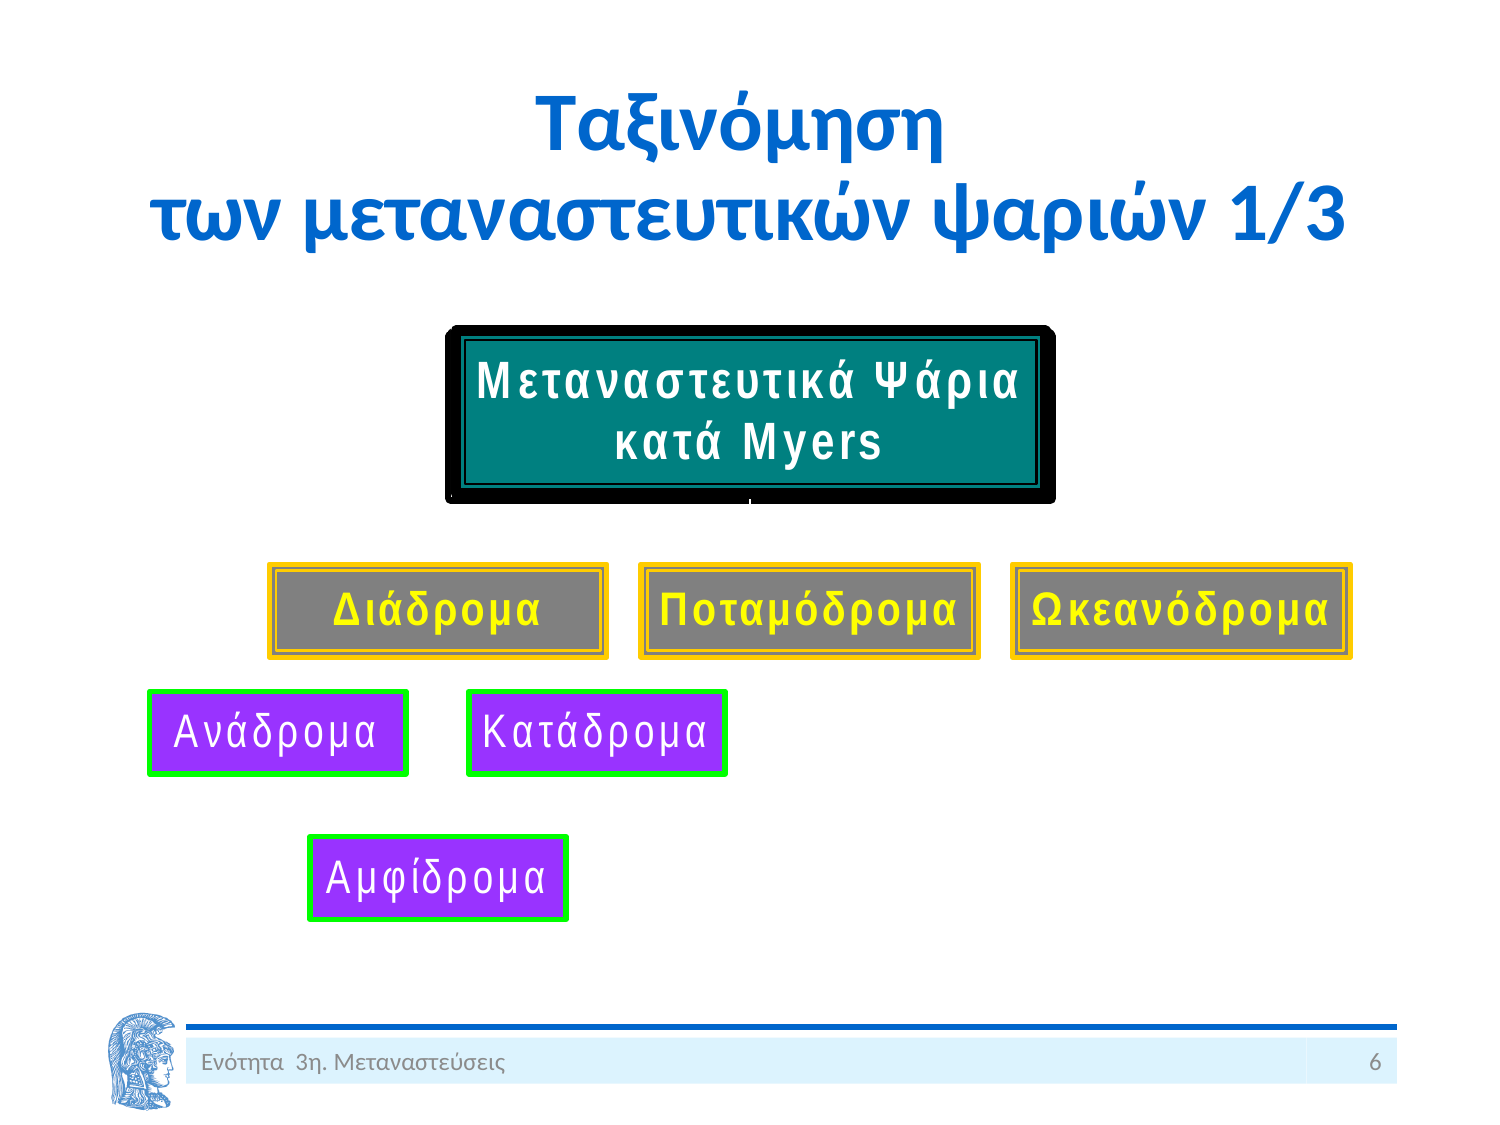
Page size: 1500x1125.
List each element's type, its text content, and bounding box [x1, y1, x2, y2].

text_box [123, 236, 1466, 909]
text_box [143, 321, 1357, 926]
title Ταξινόμηση των μεταναστευτικών ψαριών 1/3 [103, 59, 1397, 278]
slide_number 6 [1306, 1037, 1397, 1084]
footer Ενότητα 3η. Μεταναστεύσεις [186, 1037, 1306, 1084]
picture [103, 1011, 186, 1114]
